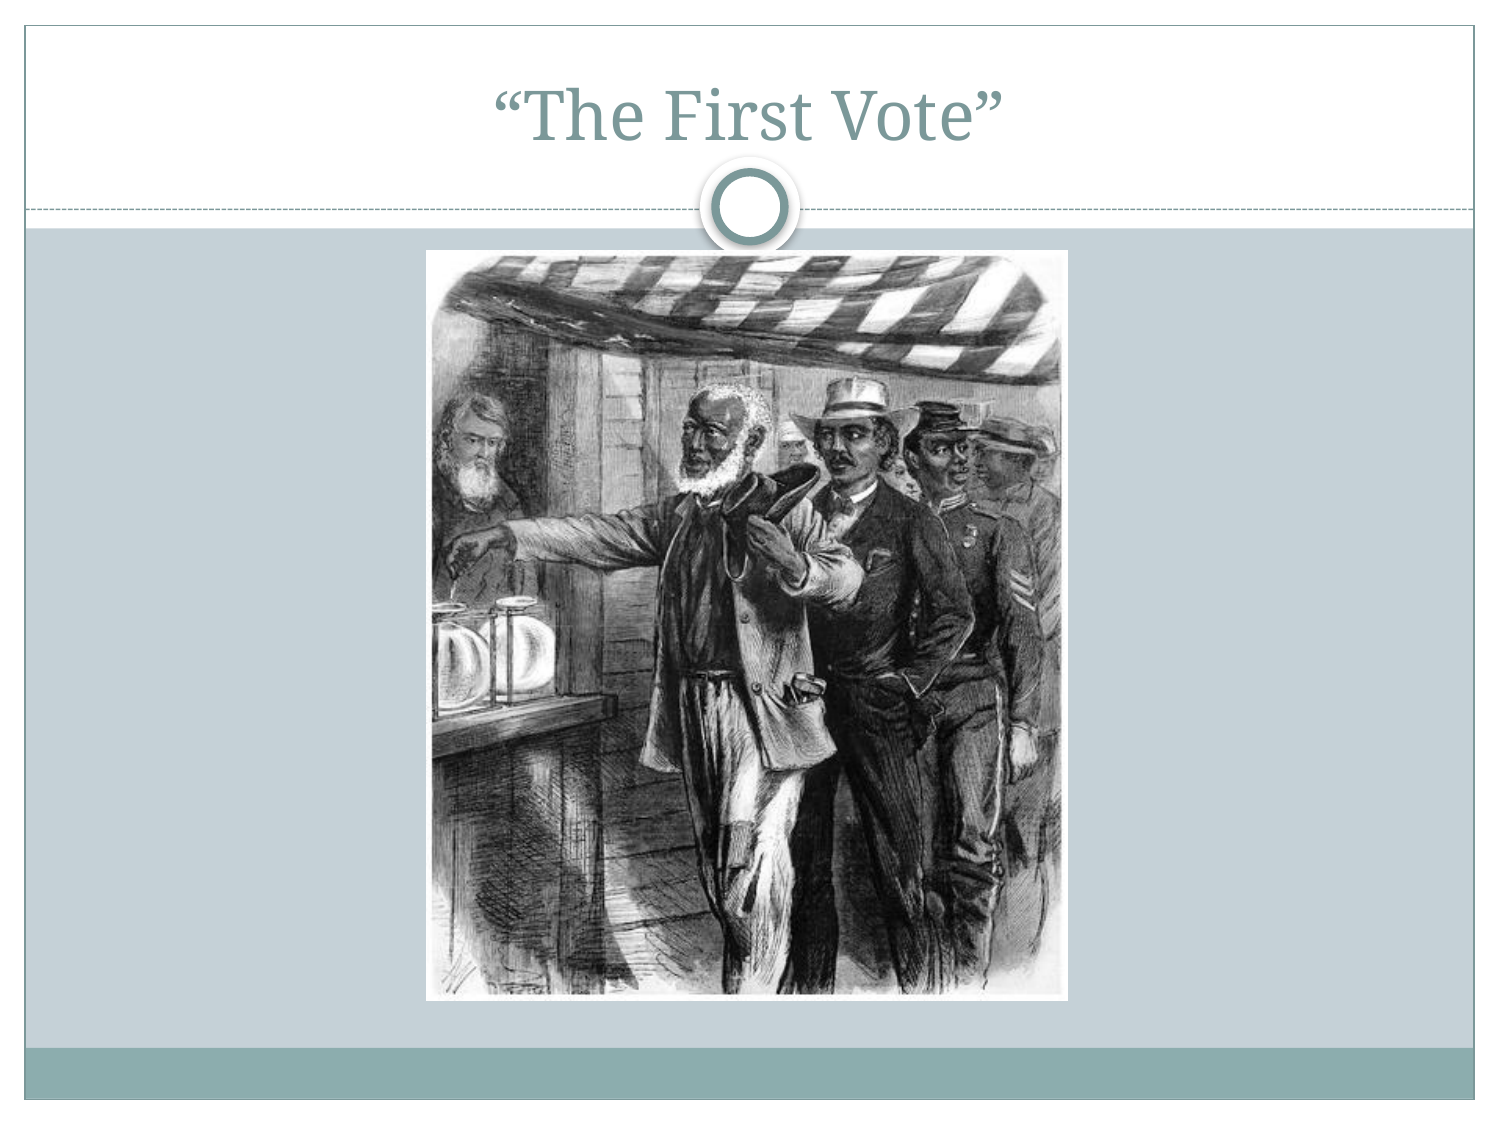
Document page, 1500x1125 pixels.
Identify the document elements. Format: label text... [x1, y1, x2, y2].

title “The First Vote” [49, 37, 1450, 162]
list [426, 250, 1068, 1001]
